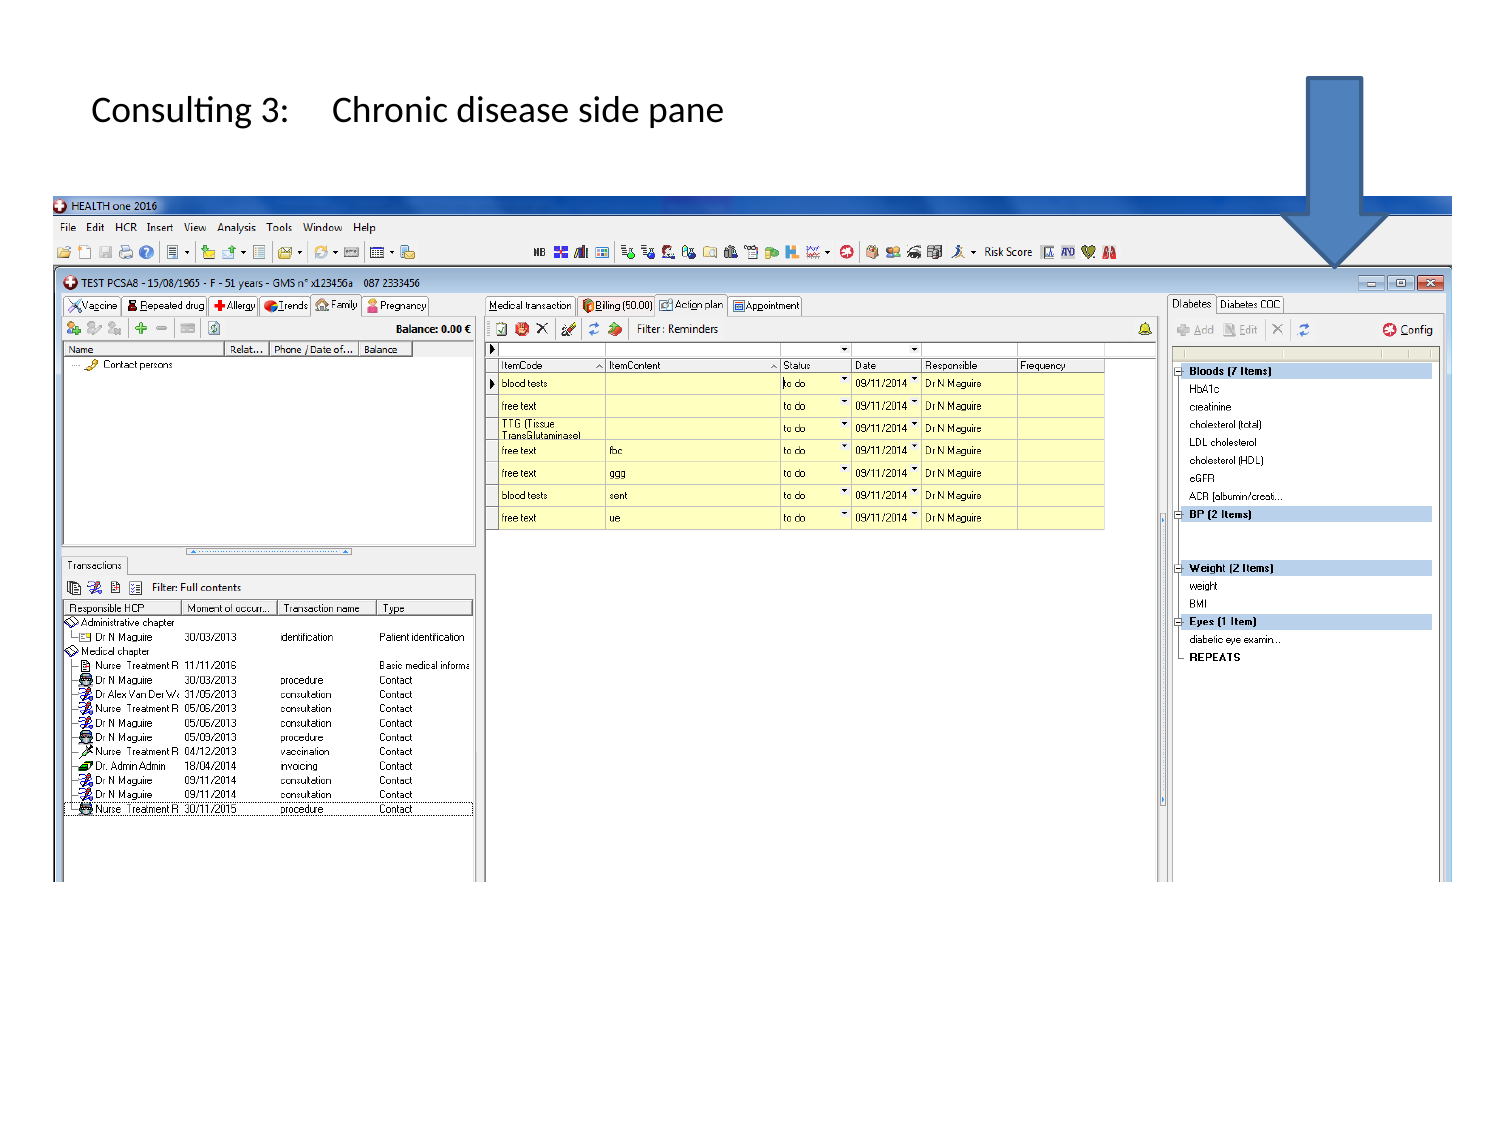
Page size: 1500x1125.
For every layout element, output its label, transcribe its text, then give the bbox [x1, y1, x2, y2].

picture [52, 196, 1453, 882]
text_box Consulting 3: Chronic disease side pane [76, 78, 1069, 138]
text_box [1305, 76, 1364, 194]
